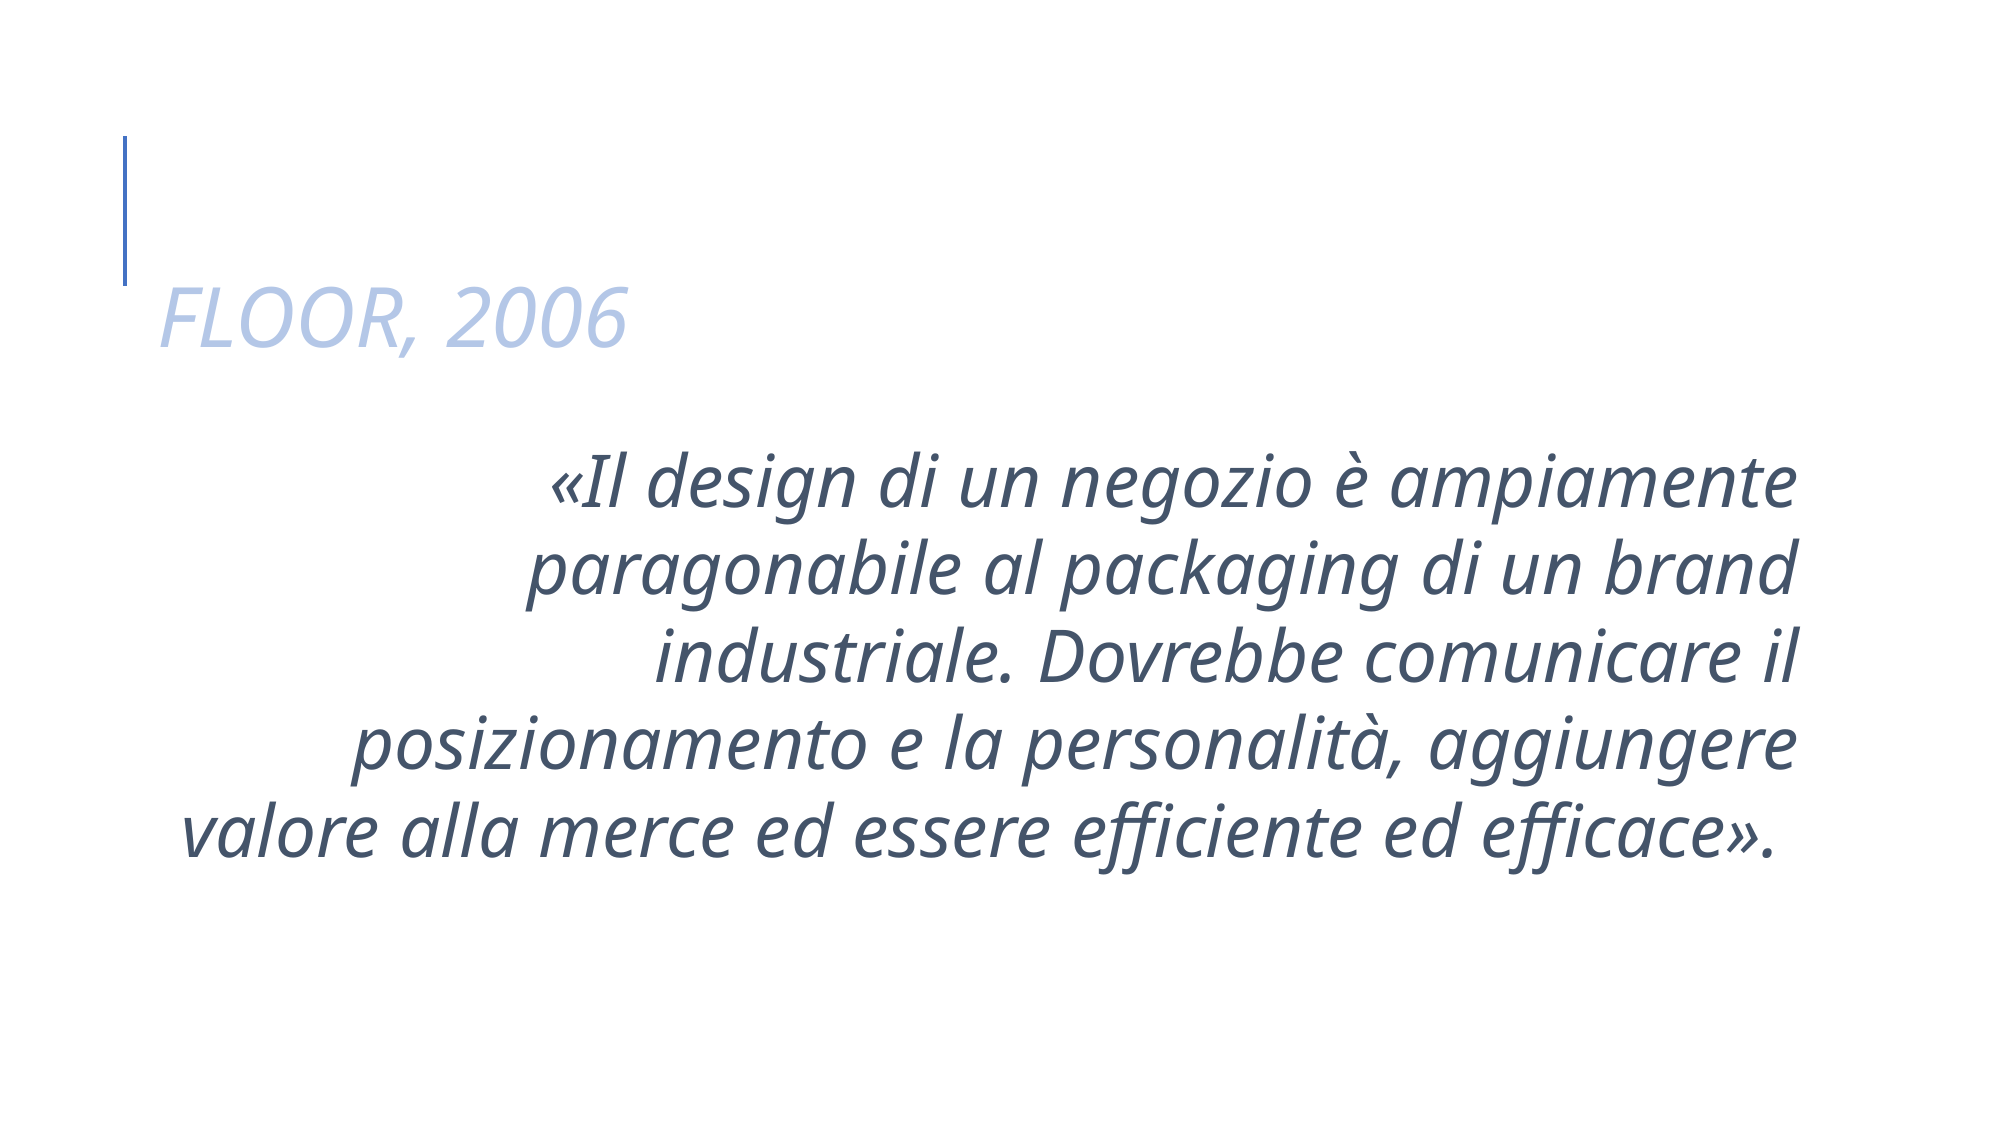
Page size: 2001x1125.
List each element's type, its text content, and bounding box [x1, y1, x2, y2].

text_box FLOOR, 2006 «Il design di un negozio è ampiamente paragonabile al packaging di un brand industriale. Dovrebbe comunicare il posizionamento e la personalità, aggiungere valore alla merce ed essere efficiente ed efficace». [142, 256, 1816, 880]
